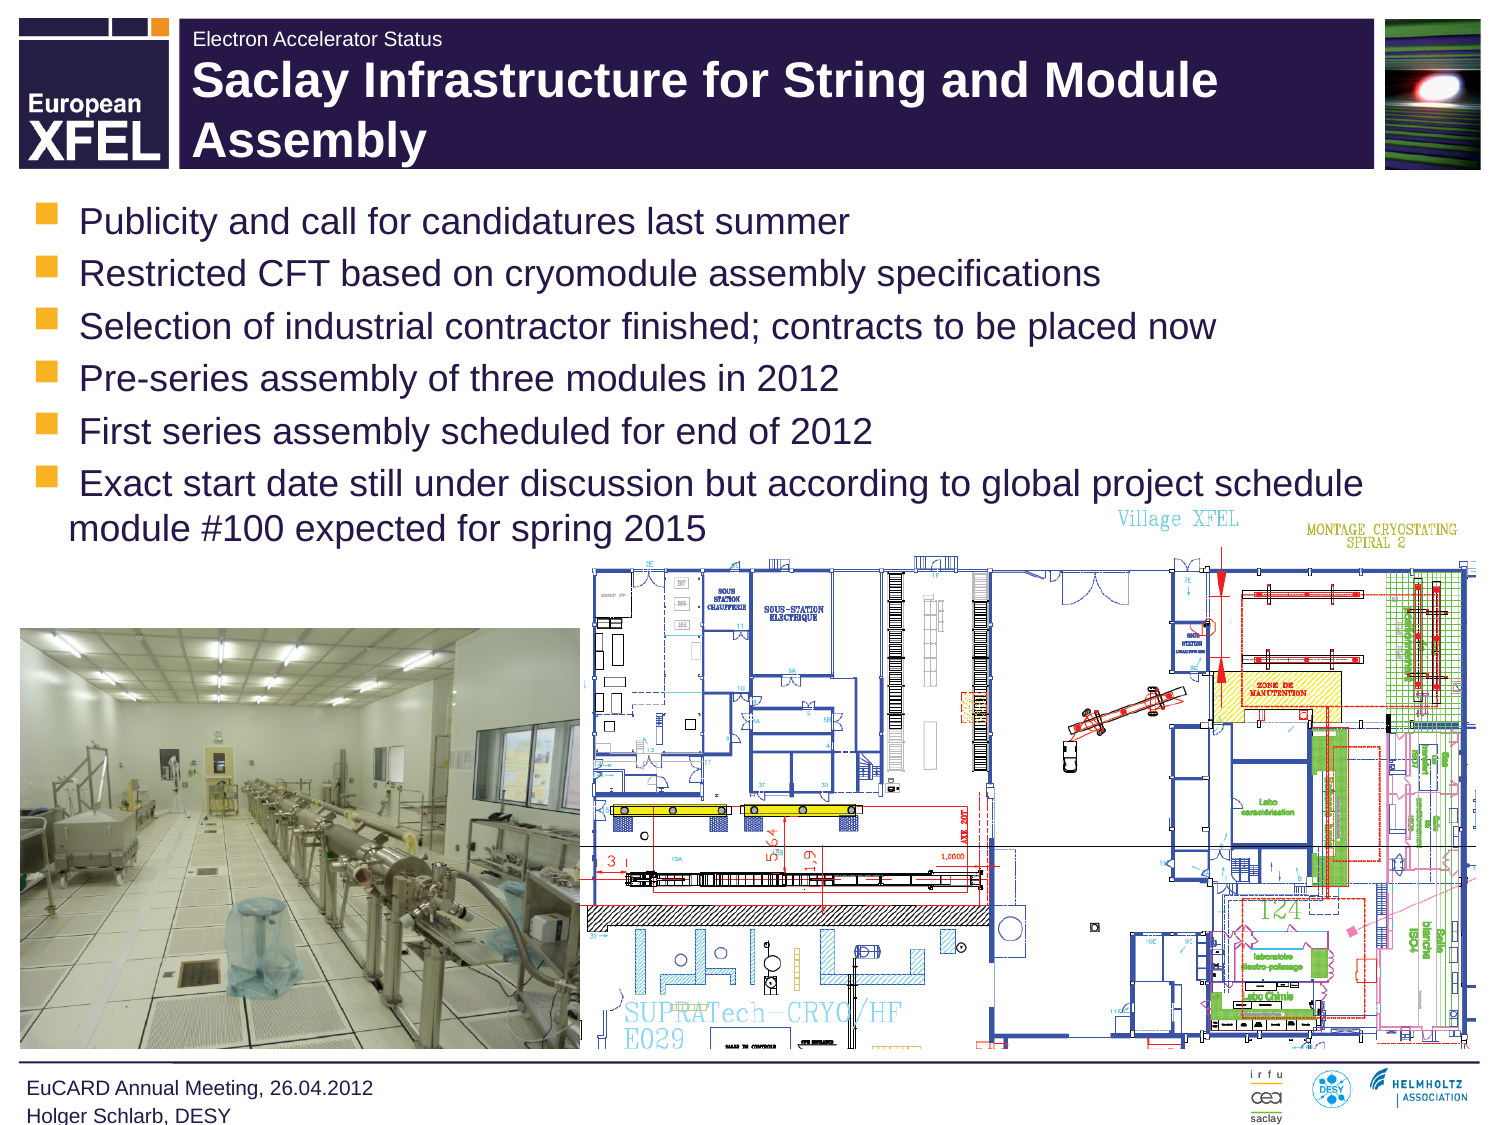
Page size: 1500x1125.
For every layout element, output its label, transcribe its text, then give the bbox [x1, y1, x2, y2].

text_box Publicity and call for candidatures last summer Restricted CFT based on cryomodule assembly specifications Selection of industrial contractor finished; contracts to be placed now Pre-series assembly of three modules in 2012 First series assembly scheduled for end of 2012 Exact start date still under discussion but according to global project schedule module #100 expected for spring 2015 [18, 189, 1436, 557]
picture [19, 18, 169, 169]
picture [1370, 1068, 1467, 1108]
picture [1245, 1068, 1288, 1125]
title Saclay Infrastructure for String and Module Assembly [179, 88, 1375, 168]
picture [1385, 19, 1481, 170]
picture [19, 505, 1476, 1049]
picture [1310, 1068, 1353, 1110]
